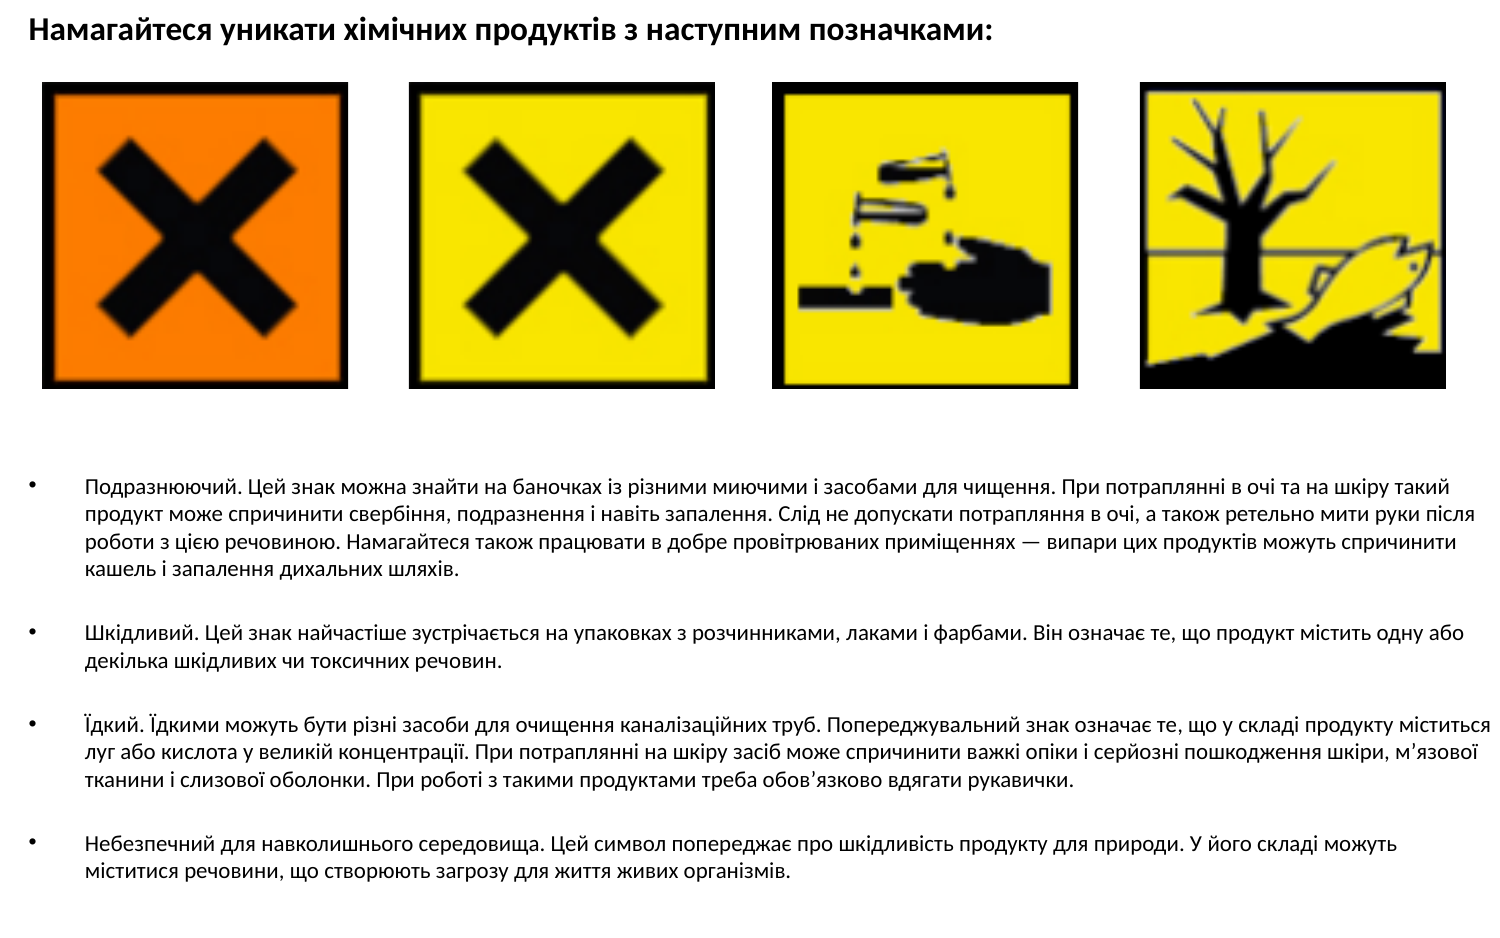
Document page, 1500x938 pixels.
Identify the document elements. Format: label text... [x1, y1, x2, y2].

picture [41, 82, 349, 390]
list Намагайтеся уникати хімічних продуктів з наступним позначками: Подразнюючий. Цей знак можна знайти на баночках із різними миючими і засобами для чищення. При потраплянні в очі та на шкіру такий продукт може спричинити свербіння, подразнення і навіть запалення. Слід не допускати потрапляння в очі, а також ретельно мити руки після роботи з цією речовиною. Намагайтеся також працювати в добре провітрюваних приміщеннях — випари цих продуктів можуть спричинити кашель і запалення дихальних шляхів. Шкідливий. Цей знак найчастіше зустрічається на упаковках з розчинниками, лаками і фарбами. Він означає те, що продукт містить одну або декілька шкідливих чи токсичних речовин. Їдкий. Їдкими можуть бути різні засоби для очищення каналізаційних труб. Попереджувальний знак означає те, що у складі продукту міститься луг або кислота у великій концентрації. При потраплянні на шкіру засіб може спричинити важкі опіки і серйозні пошкодження шкіри, м’язової тканини і слизової оболонки. При роботі з такими продуктами треба обов’язково вдягати рукавички. Небезпечний для навколишнього середовища. Цей символ попереджає про шкідливість продукту для природи. У його складі можуть міститися речовини, що створюють загрозу для життя живих організмів. [13, 0, 1500, 938]
picture [1139, 82, 1447, 390]
picture [408, 82, 716, 390]
picture [771, 82, 1079, 390]
